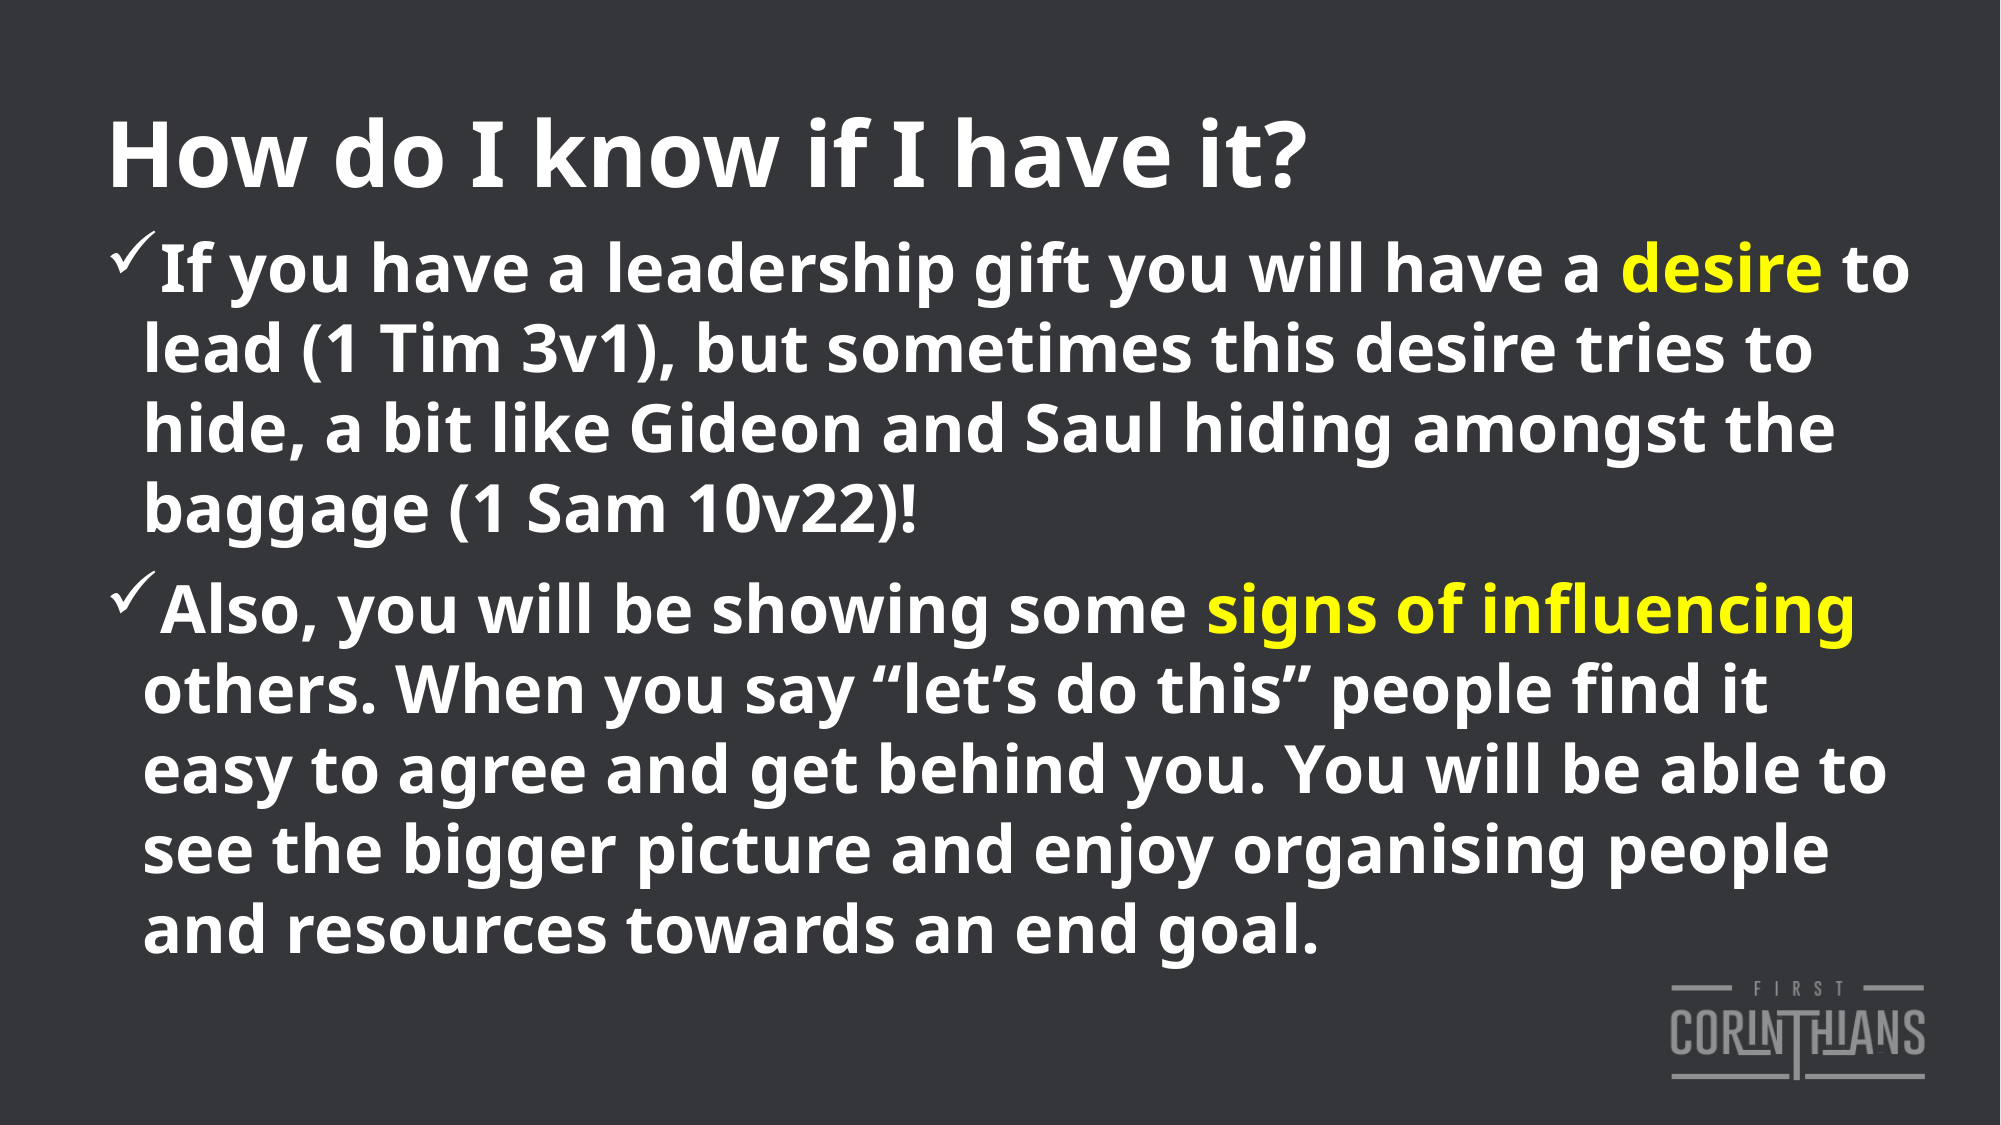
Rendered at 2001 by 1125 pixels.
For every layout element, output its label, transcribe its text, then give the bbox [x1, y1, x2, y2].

picture [0, 0, 2001, 1125]
list How do I know if I have it? If you have a leadership gift you will have a desire to lead (1 Tim 3v1), but sometimes this desire tries to hide, a bit like Gideon and Saul hiding amongst the baggage (1 Sam 10v22)! Also, you will be showing some signs of influencing others. When you say “let’s do this” people find it easy to agree and get behind you. You will be able to see the bigger picture and enjoy organising people and resources towards an end goal. [90, 87, 1936, 963]
